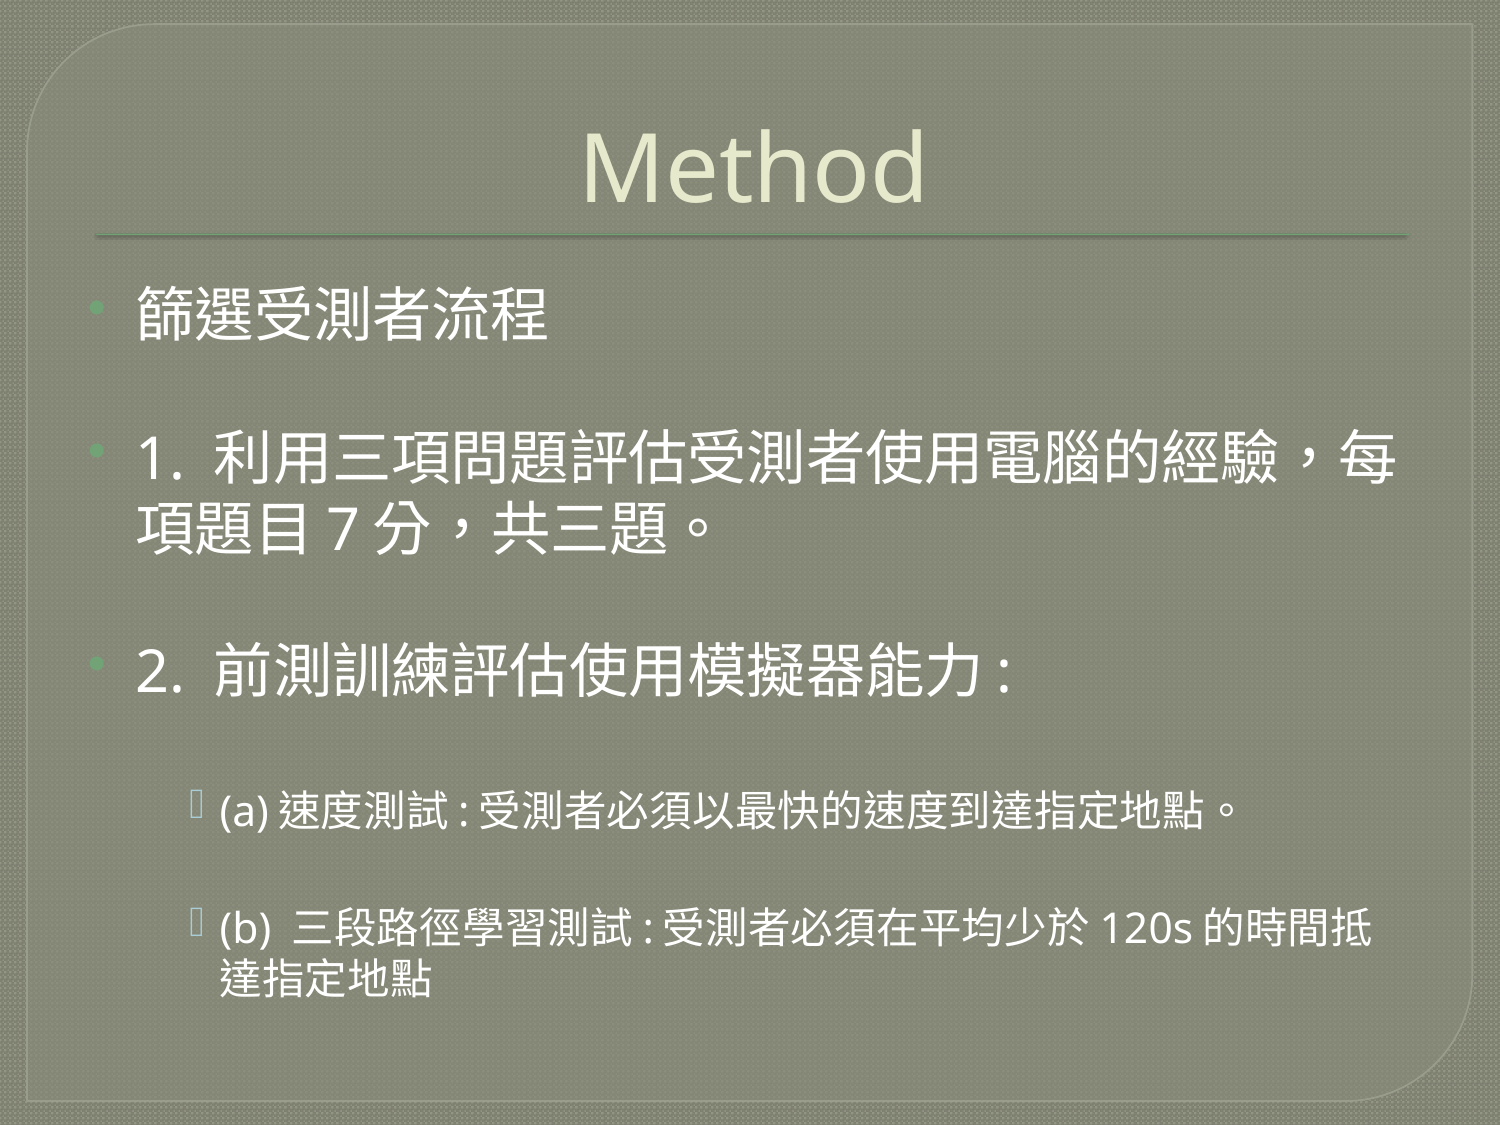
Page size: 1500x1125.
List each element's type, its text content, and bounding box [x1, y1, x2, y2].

list 篩選受測者流程 1. 利用三項問題評估受測者使用電腦的經驗，每項題目7分，共三題。 2. 前測訓練評估使用模擬器能力: (a)速度測試:受測者必須以最快的速度到達指定地點。 (b) 三段路徑學習測試:受測者必須在平均少於120s的時間抵達指定地點 [75, 270, 1425, 1013]
title Method [75, 41, 1425, 230]
